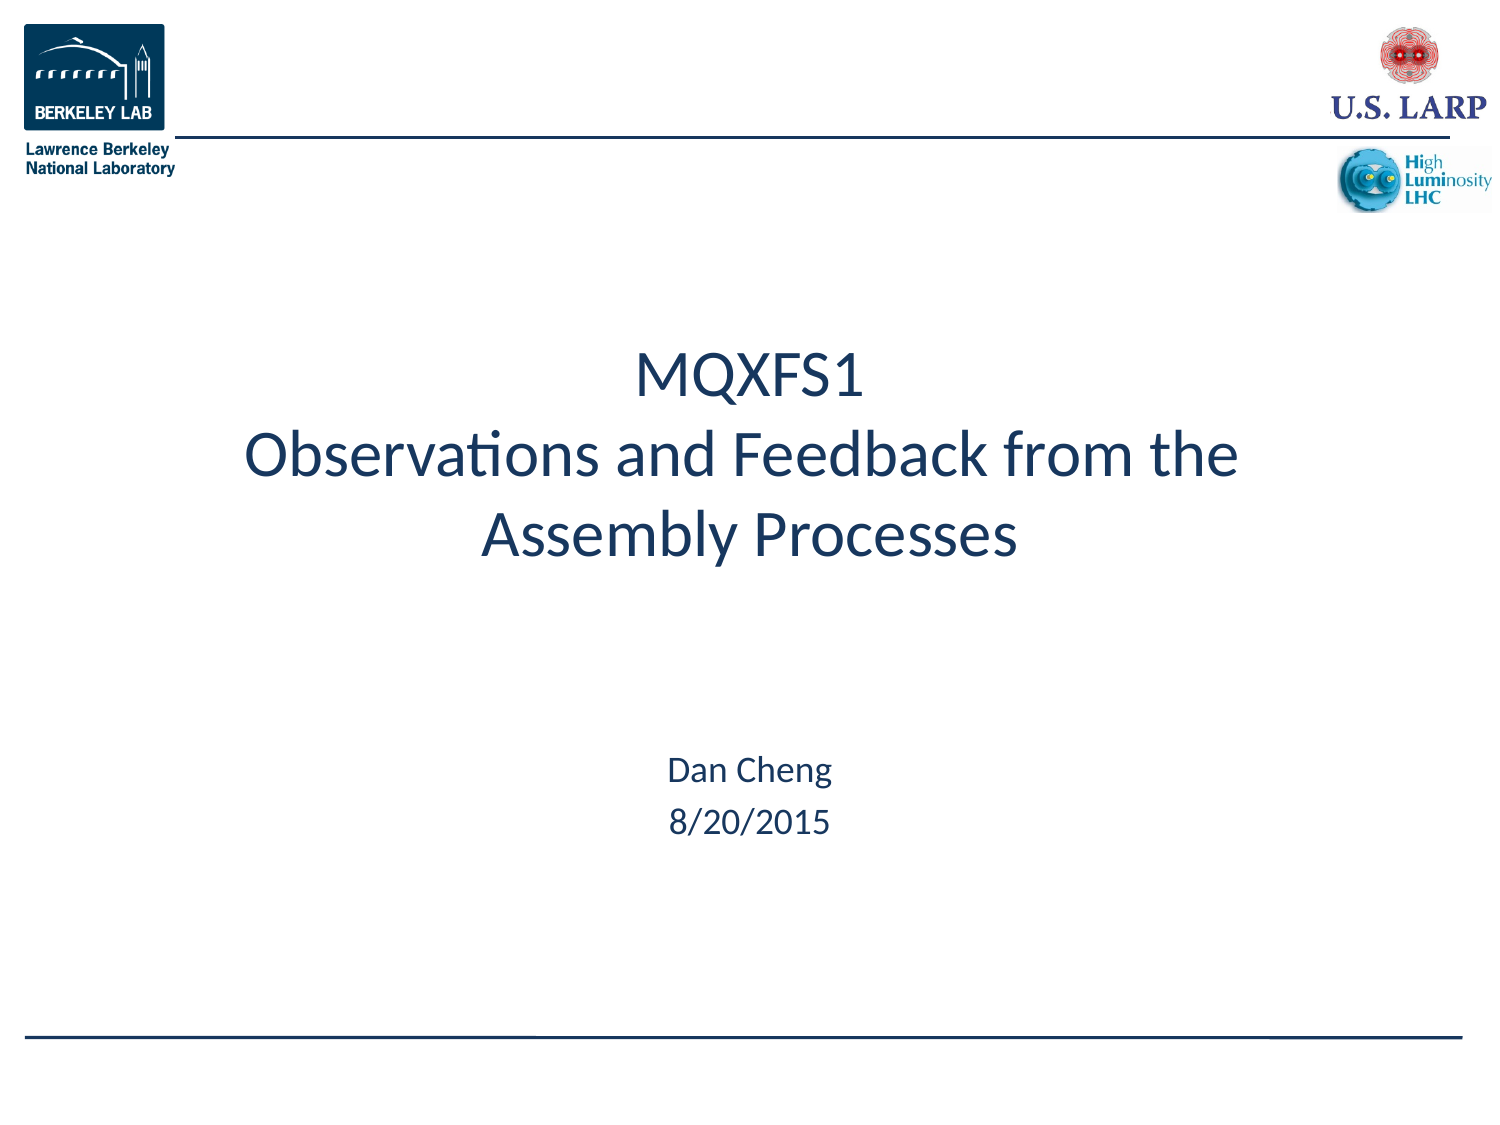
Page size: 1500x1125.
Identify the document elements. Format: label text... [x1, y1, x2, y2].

title MQXFS1 Observations and Feedback from the Assembly Processes [99, 224, 1400, 675]
picture [1337, 146, 1492, 213]
picture [24, 24, 175, 177]
subtitle Dan Cheng 8/20/2015 [225, 737, 1275, 1025]
picture [1330, 24, 1488, 128]
